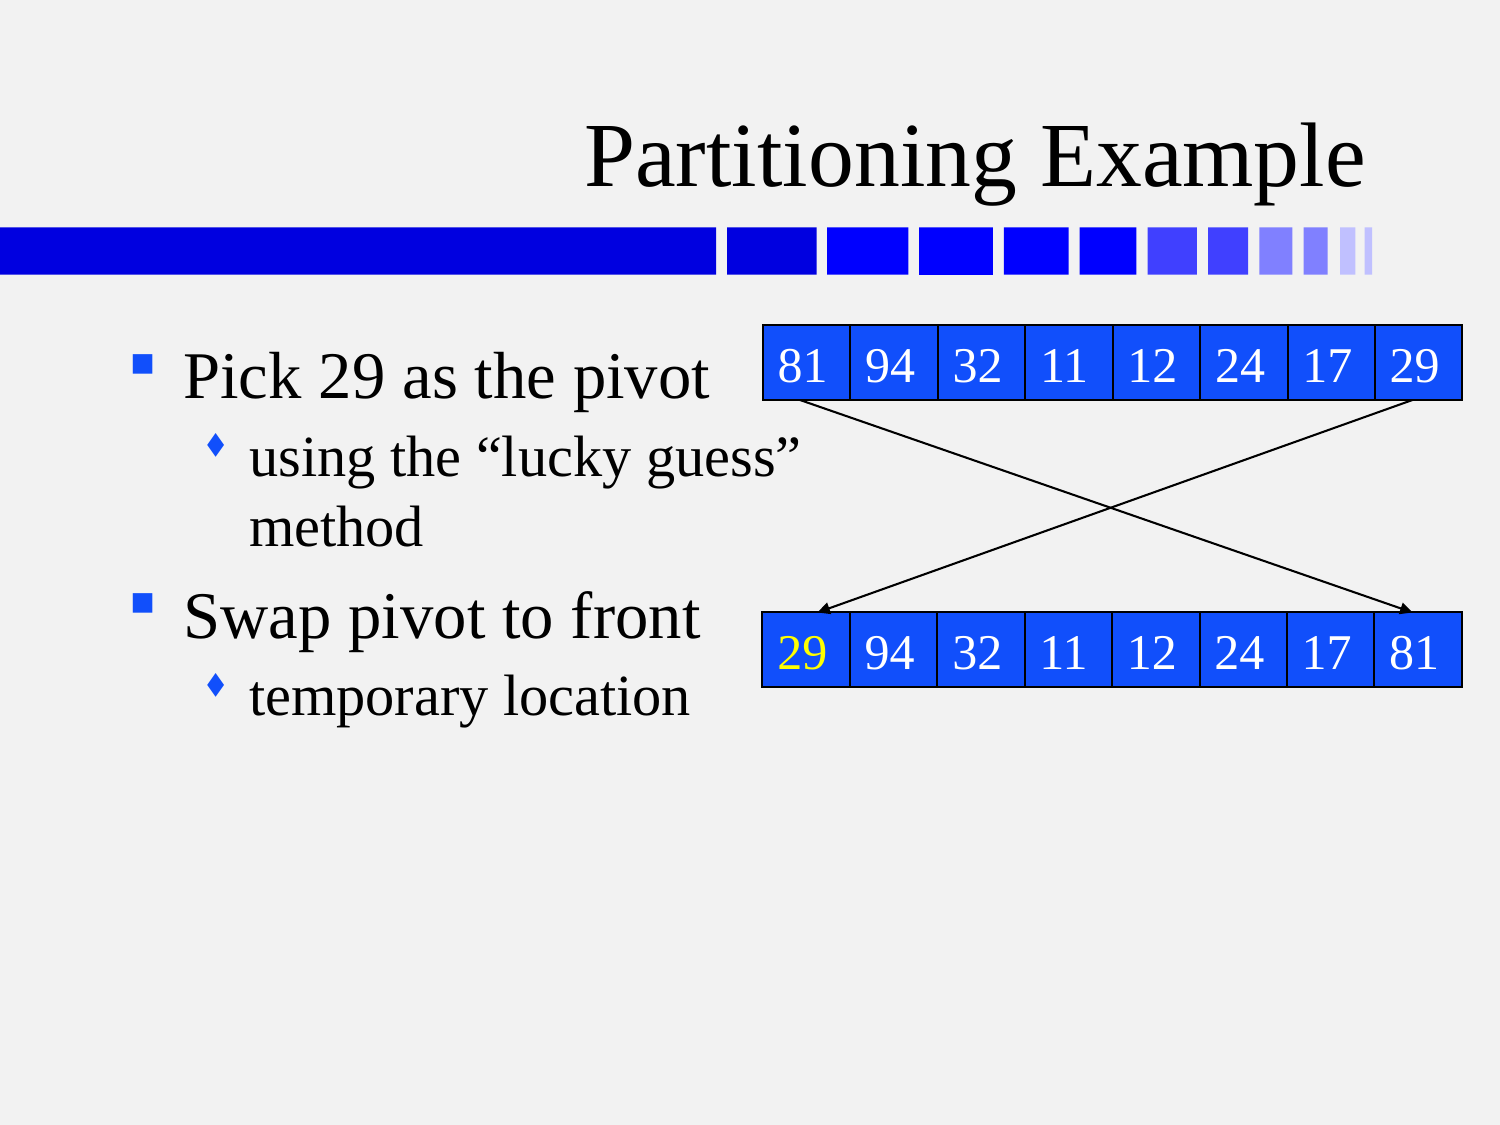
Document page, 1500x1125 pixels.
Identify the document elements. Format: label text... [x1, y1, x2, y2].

title Partitioning Example [109, 27, 1383, 213]
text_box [799, 399, 1413, 613]
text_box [762, 324, 1463, 401]
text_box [762, 612, 1463, 688]
list Pick 29 as the pivot using the “lucky guess” method Swap pivot to front temporary location [111, 324, 1388, 1001]
